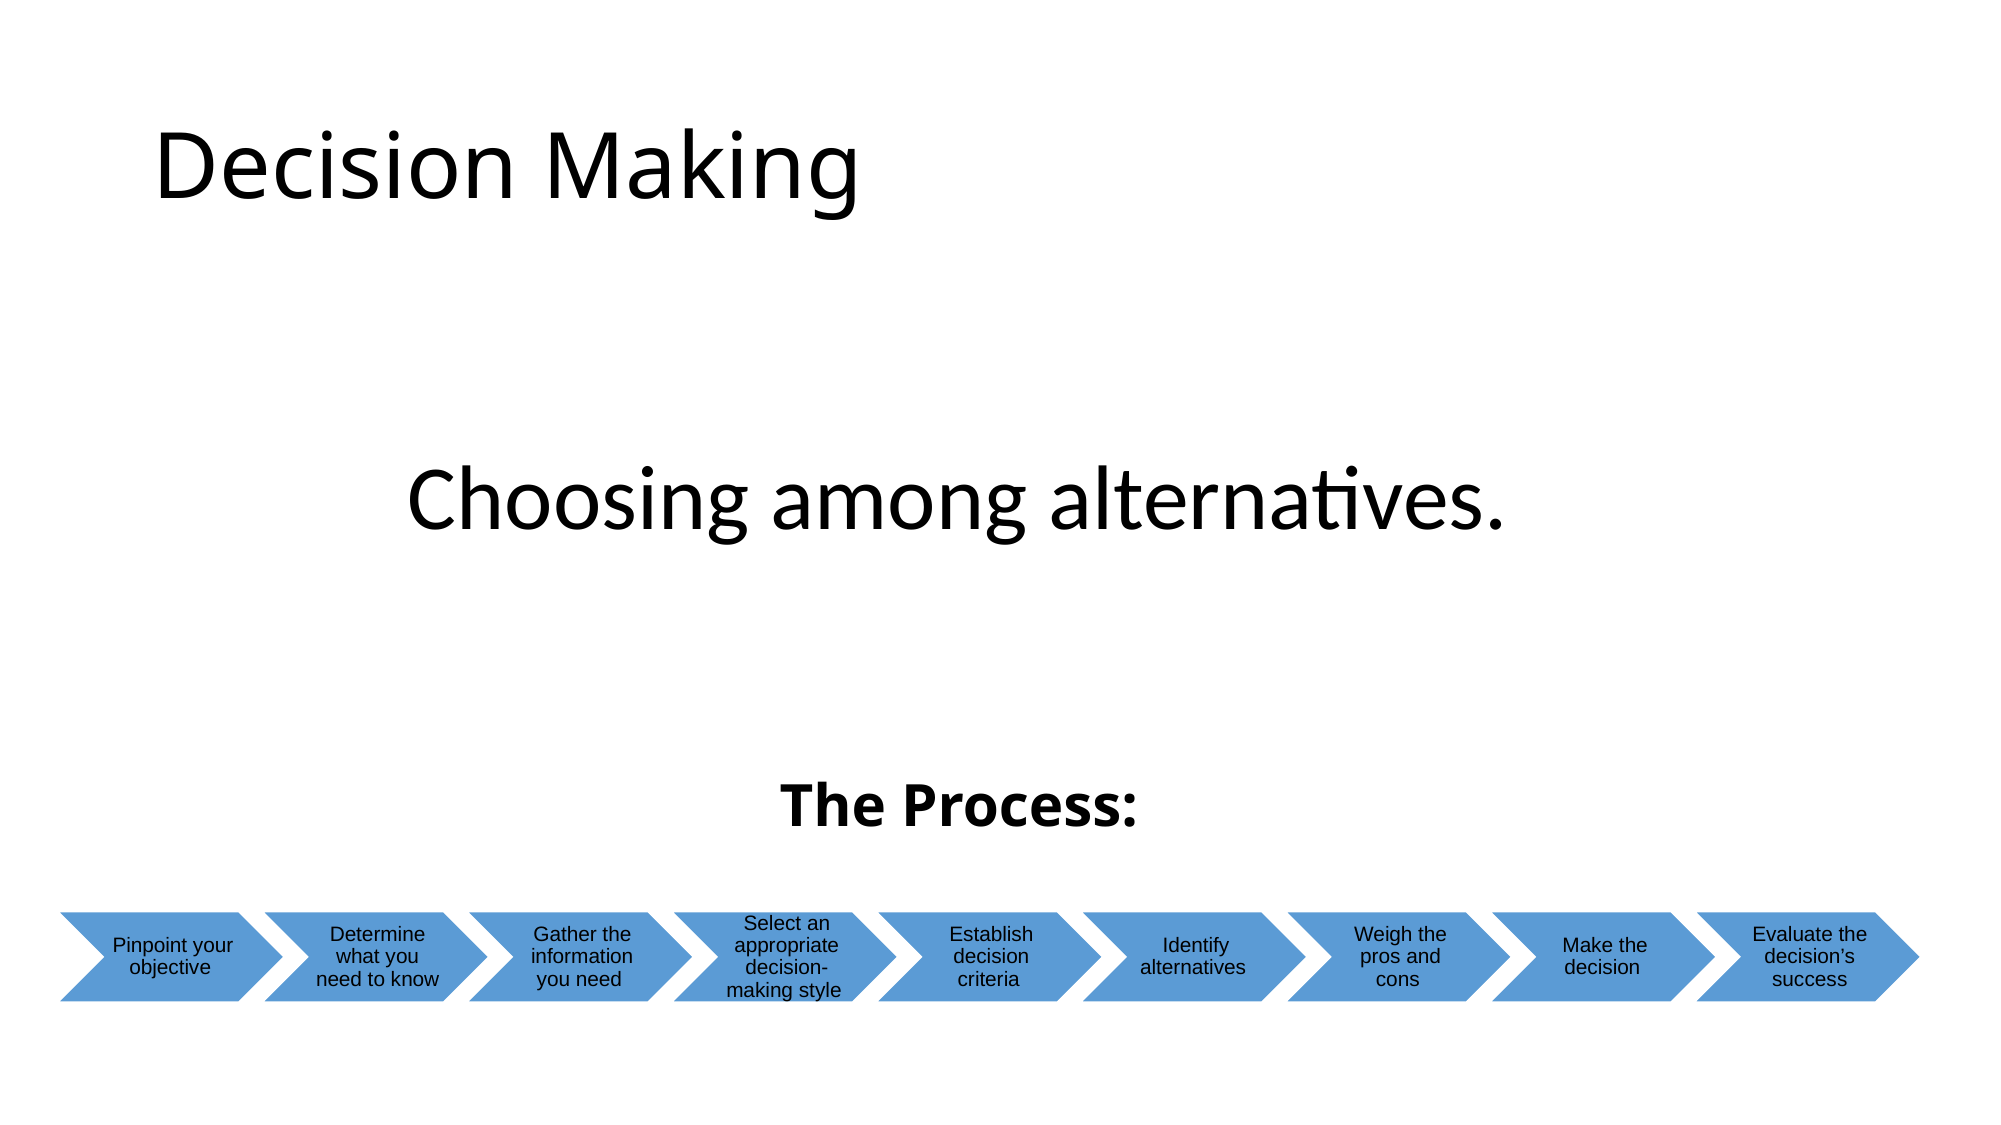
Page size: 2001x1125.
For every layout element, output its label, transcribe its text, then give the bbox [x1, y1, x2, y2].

title Decision Making [137, 59, 1863, 278]
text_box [57, 421, 1922, 1125]
